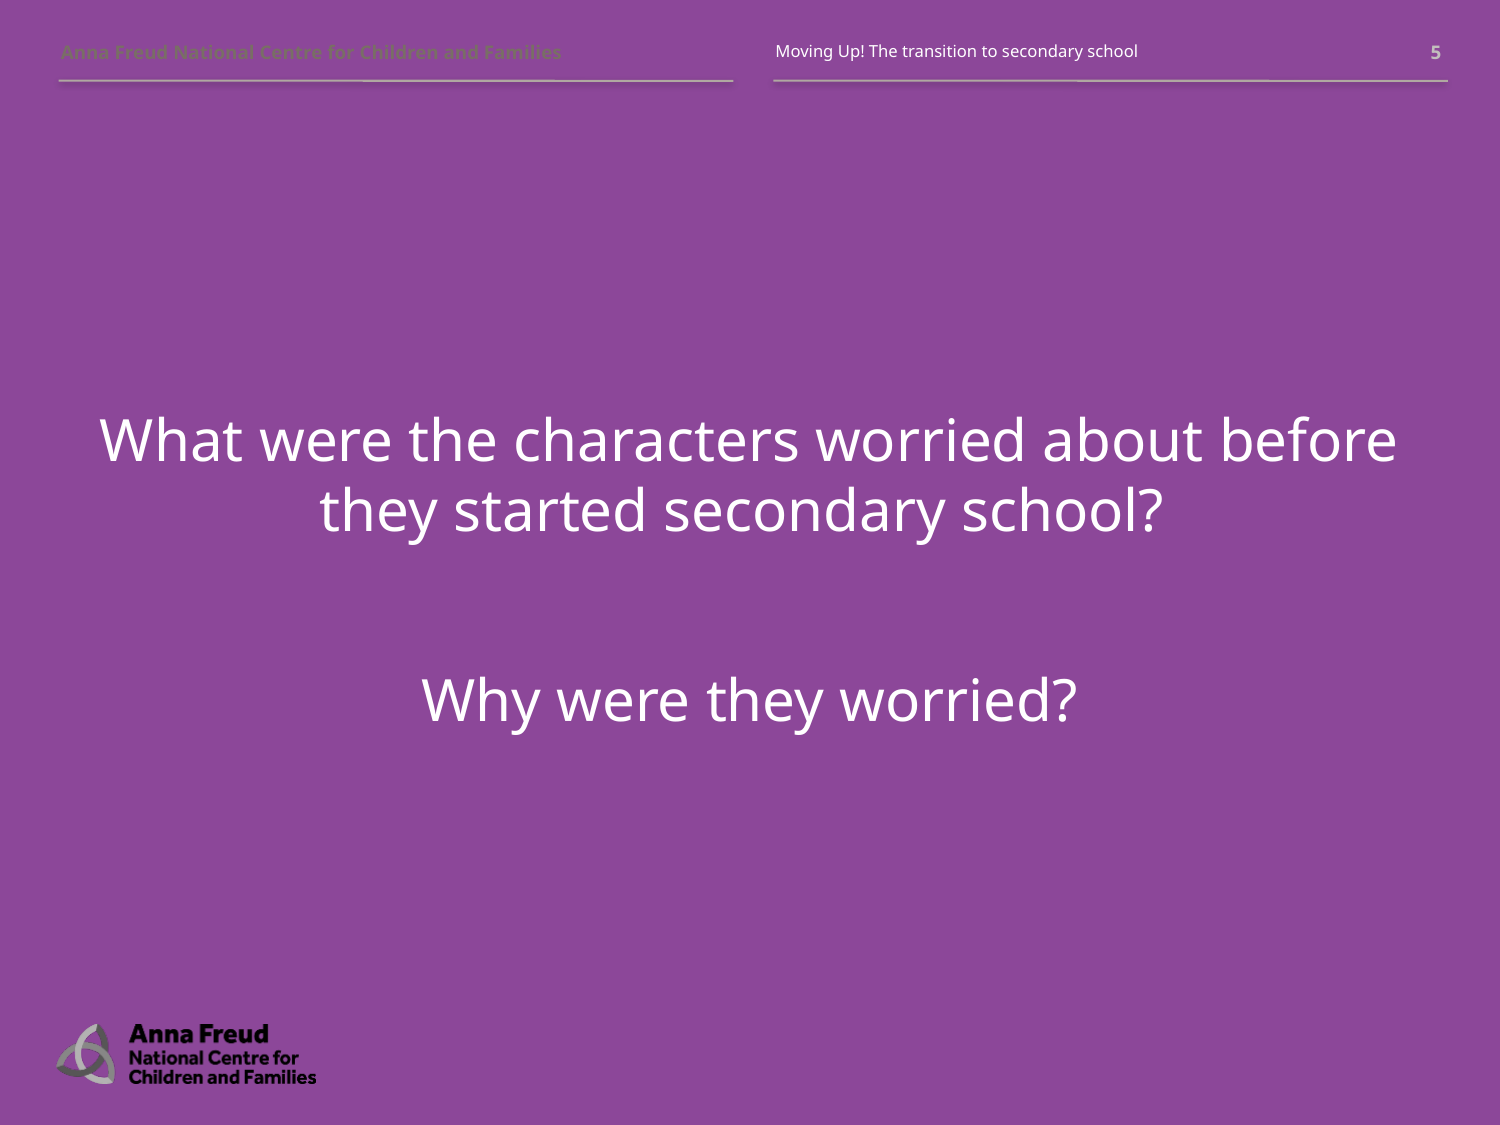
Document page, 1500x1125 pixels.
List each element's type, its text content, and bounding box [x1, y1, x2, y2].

slide_number 5 [1369, 33, 1457, 72]
picture [56, 1024, 316, 1084]
footer Moving Up! The transition to secondary school [760, 33, 1339, 72]
list What were the characters worried about before they started secondary school? Why were they worried? [42, 130, 1457, 1006]
